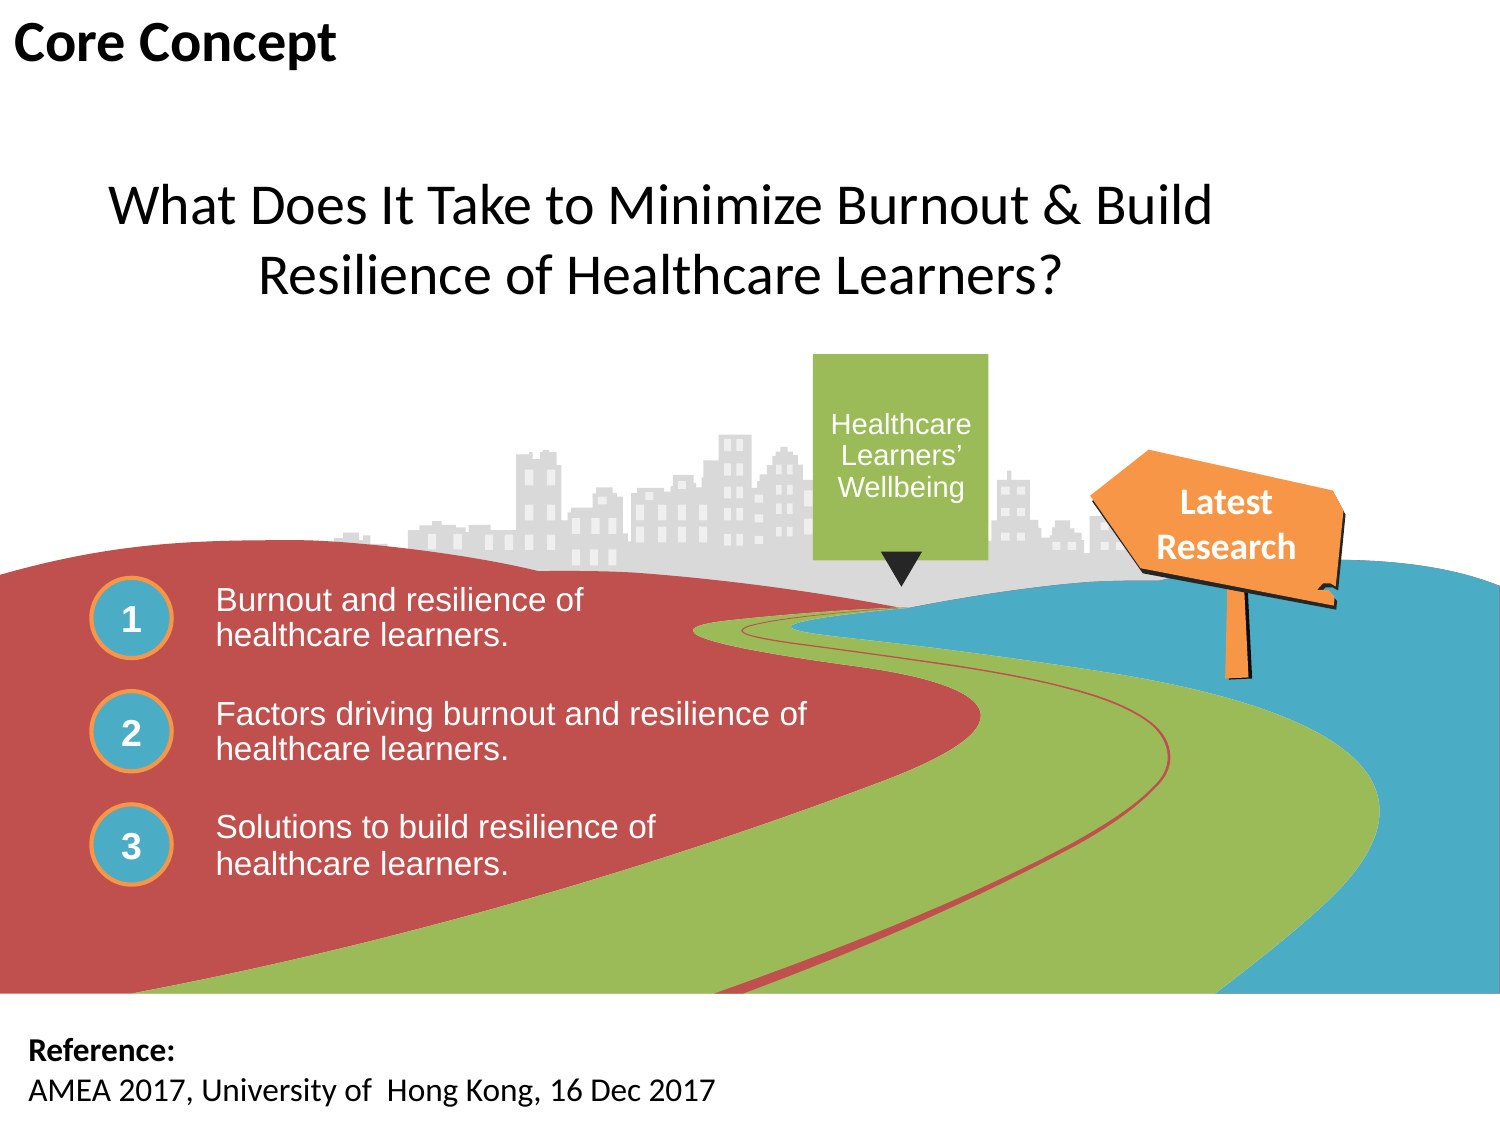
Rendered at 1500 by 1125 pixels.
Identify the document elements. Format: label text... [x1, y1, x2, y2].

text_box Reference: AMEA 2017, University of Hong Kong, 16 Dec 2017 [13, 1020, 763, 1116]
text_box Core Concept [0, 0, 600, 80]
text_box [812, 353, 989, 587]
title What Does It Take to Minimize Burnout & Build Resilience of Healthcare Learners? [75, 158, 1249, 314]
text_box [212, 185, 1288, 538]
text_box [1091, 450, 1348, 681]
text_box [0, 539, 1500, 994]
